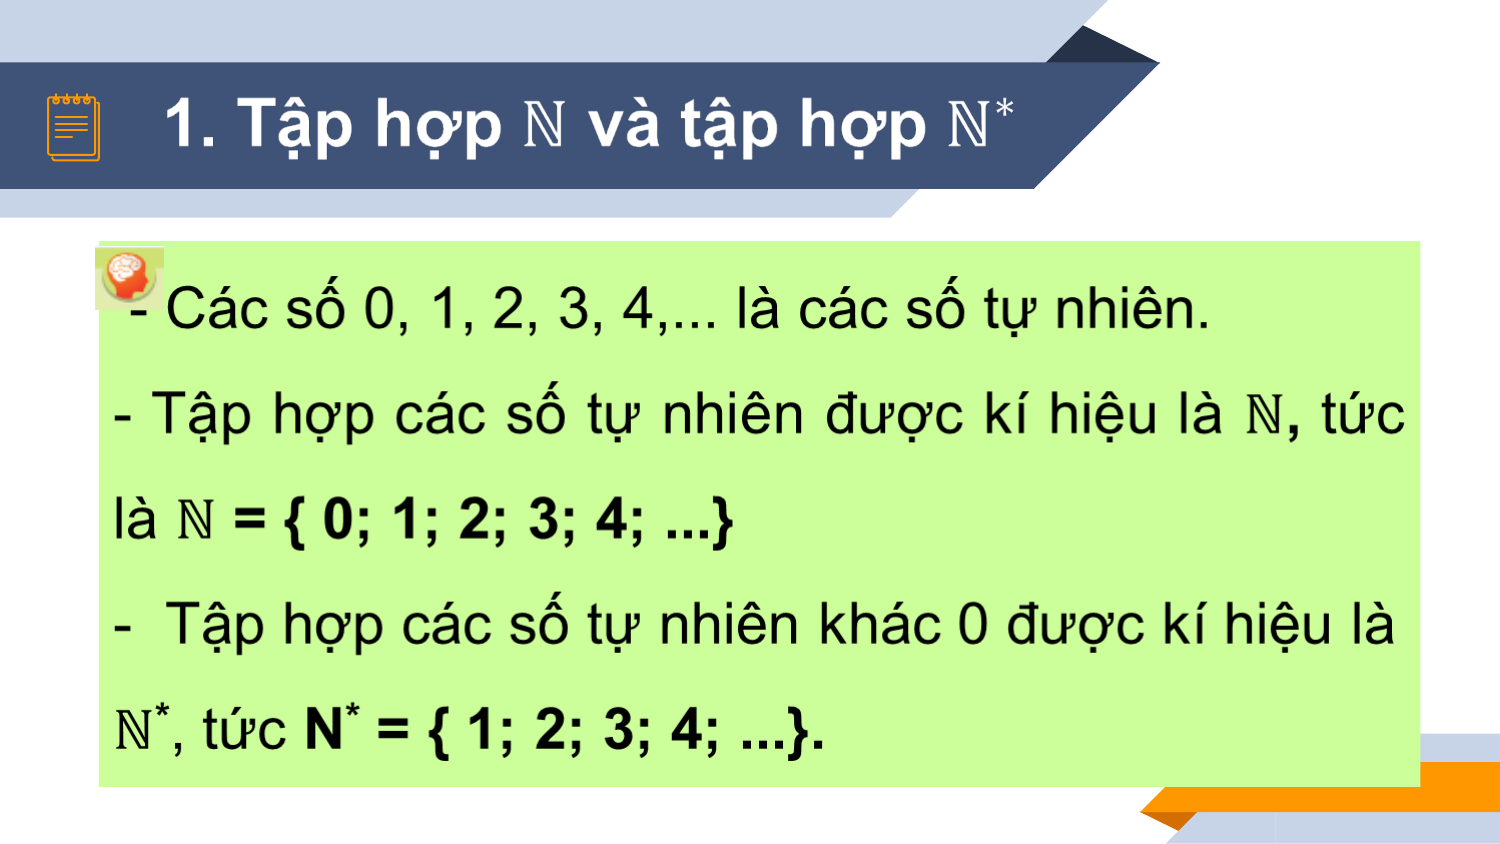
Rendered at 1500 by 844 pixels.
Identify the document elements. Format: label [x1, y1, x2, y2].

slide_number [1249, 760, 1494, 813]
text_box [147, 73, 1042, 170]
text_box [47, 93, 100, 161]
text_box [94, 240, 1421, 787]
